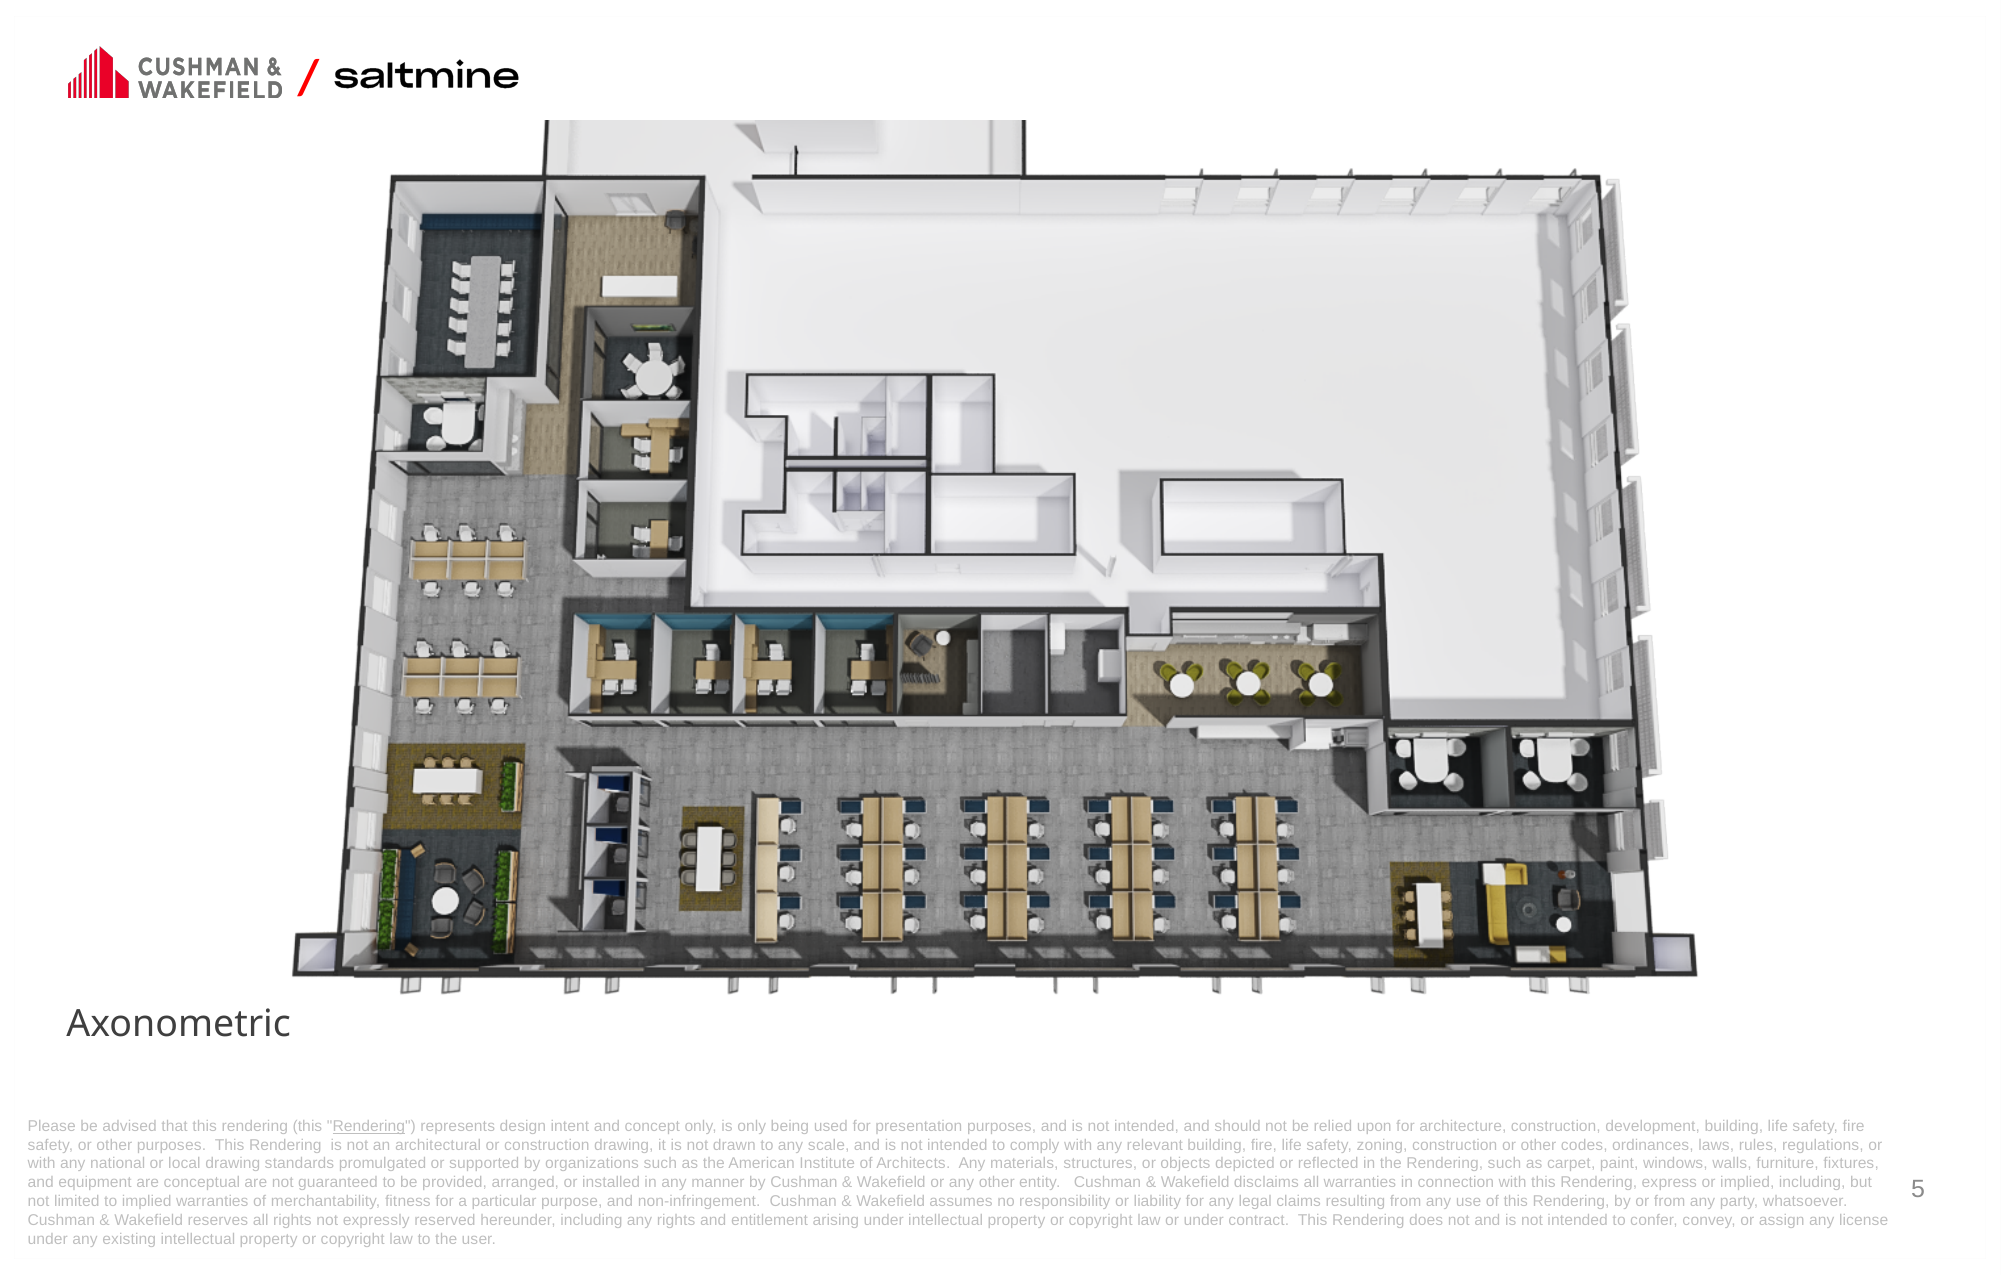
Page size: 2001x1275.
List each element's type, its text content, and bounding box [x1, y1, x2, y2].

picture [235, 120, 1739, 1028]
text_box Axonometric [51, 996, 623, 1066]
picture [68, 46, 282, 98]
slide_number 5 [1885, 1152, 1957, 1234]
picture [311, 37, 543, 113]
